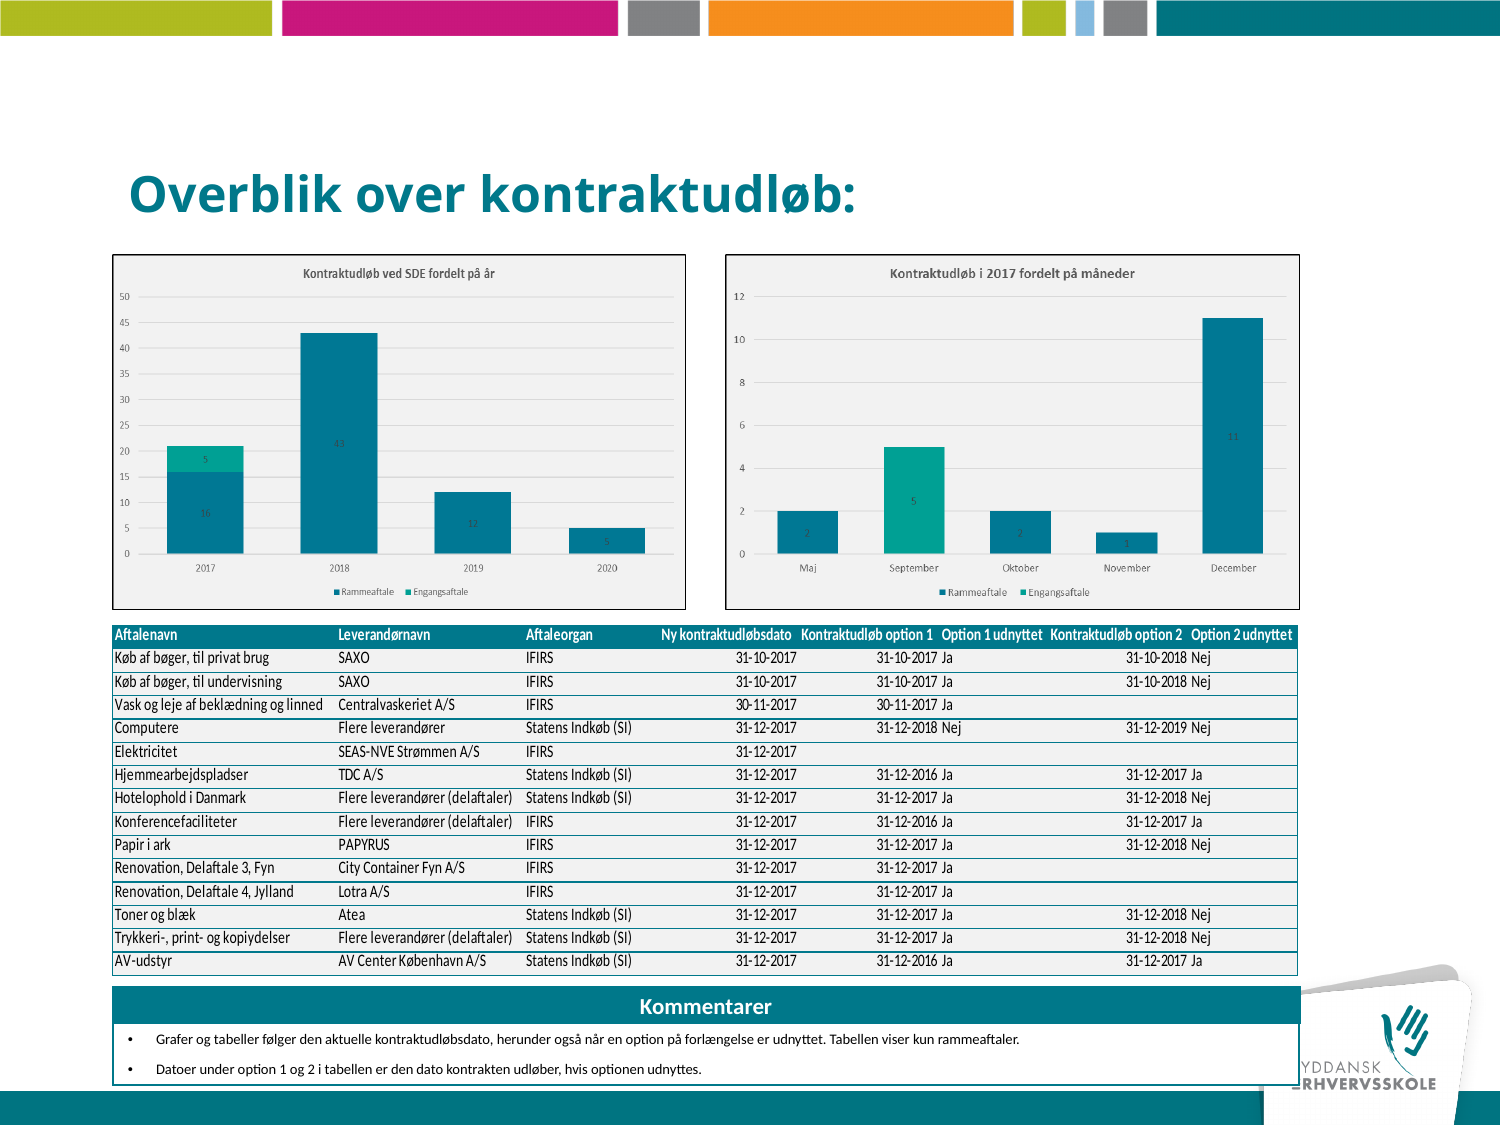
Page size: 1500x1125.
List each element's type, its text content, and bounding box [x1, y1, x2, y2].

text_box Kommentarer [113, 987, 1300, 1023]
picture [111, 254, 686, 610]
picture [0, 624, 1500, 1125]
picture [725, 254, 1300, 610]
picture [2, 1, 1500, 36]
text_box Grafer og tabeller følger den aktuelle kontraktudløbsdato, herunder også når en option på forlængelse er udnyttet. Tabellen viser kun rammeaftaler. Datoer under option 1 og 2 i tabellen er den dato kontrakten udløber, hvis optionen udnyttes. [113, 1023, 1300, 1086]
title Overblik over kontraktudløb: [113, 98, 1464, 287]
